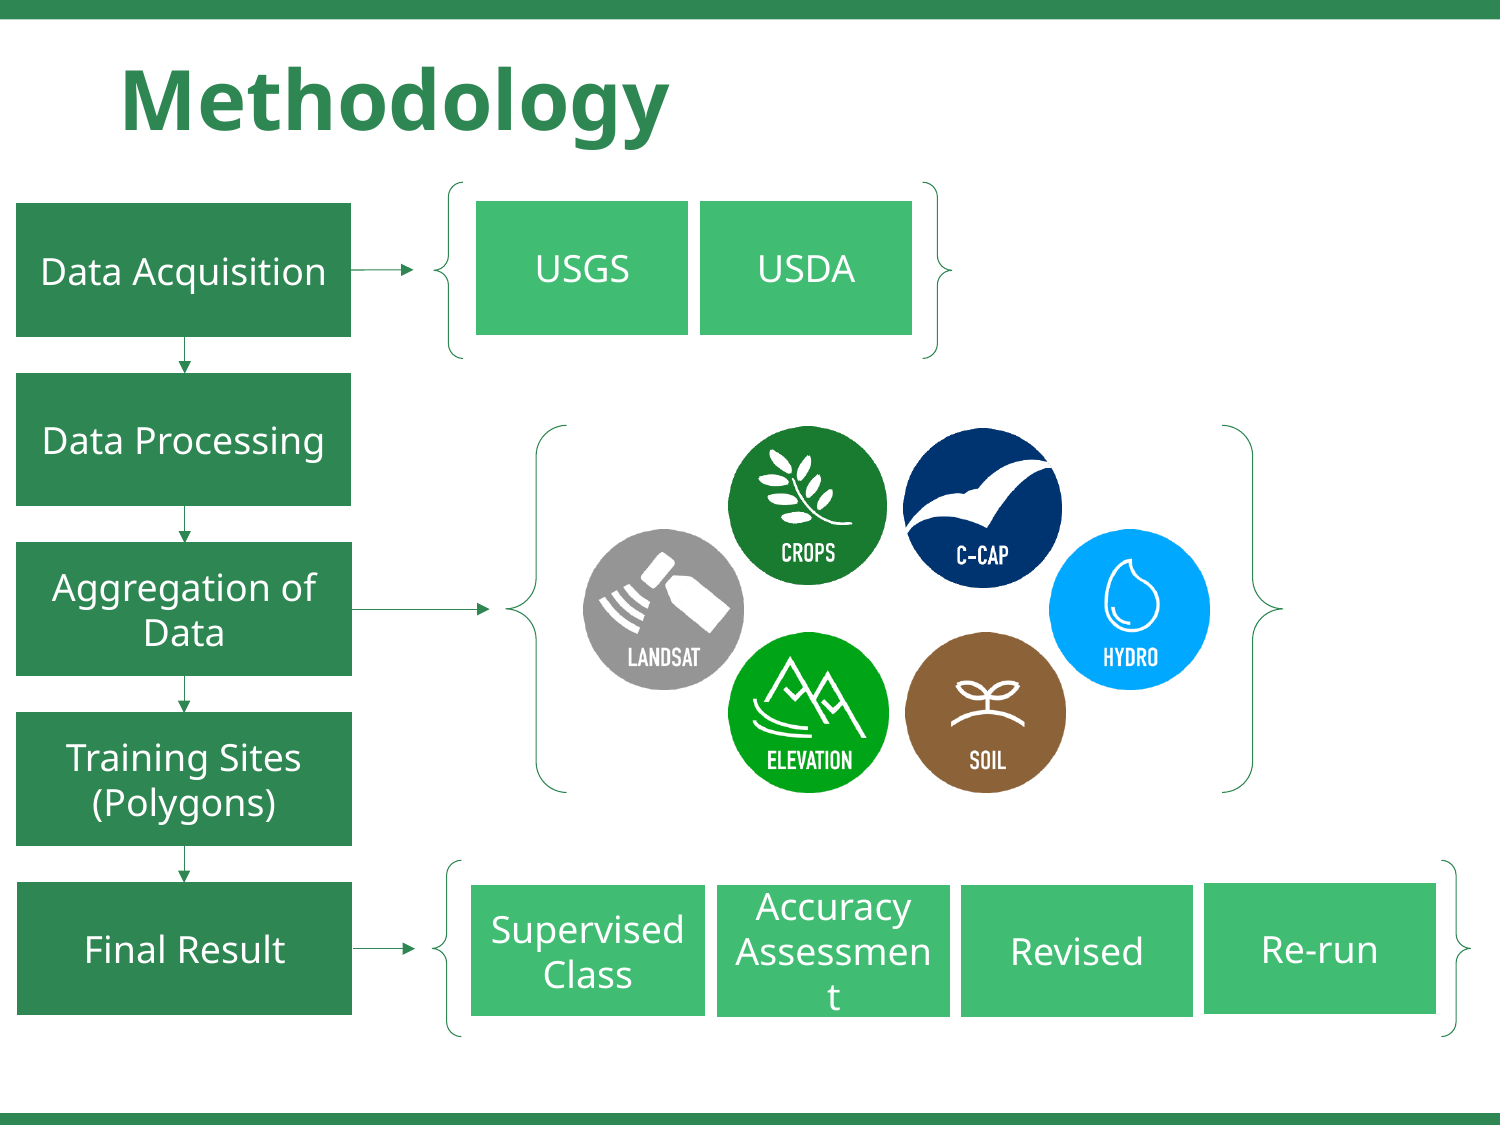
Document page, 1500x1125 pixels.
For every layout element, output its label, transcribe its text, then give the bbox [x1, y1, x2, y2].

picture [1138, 648, 1146, 666]
text_box Data Acquisition [13, 200, 354, 340]
text_box Aggregation of Data [13, 539, 355, 679]
list Methodology [103, 50, 1156, 160]
picture [583, 426, 889, 793]
picture [1105, 648, 1112, 666]
text_box [431, 859, 1471, 1038]
picture [905, 621, 1115, 793]
text_box Final Result [14, 879, 356, 1018]
text_box [433, 181, 953, 359]
picture [1141, 529, 1210, 595]
picture [903, 428, 1118, 598]
text_box Data Processing [13, 370, 354, 509]
picture [1149, 648, 1157, 666]
picture [1126, 648, 1134, 666]
picture [1105, 560, 1159, 632]
picture [1145, 625, 1210, 690]
text_box [505, 424, 1284, 793]
picture [1116, 648, 1123, 666]
text_box Training Sites (Polygons) [13, 709, 355, 849]
